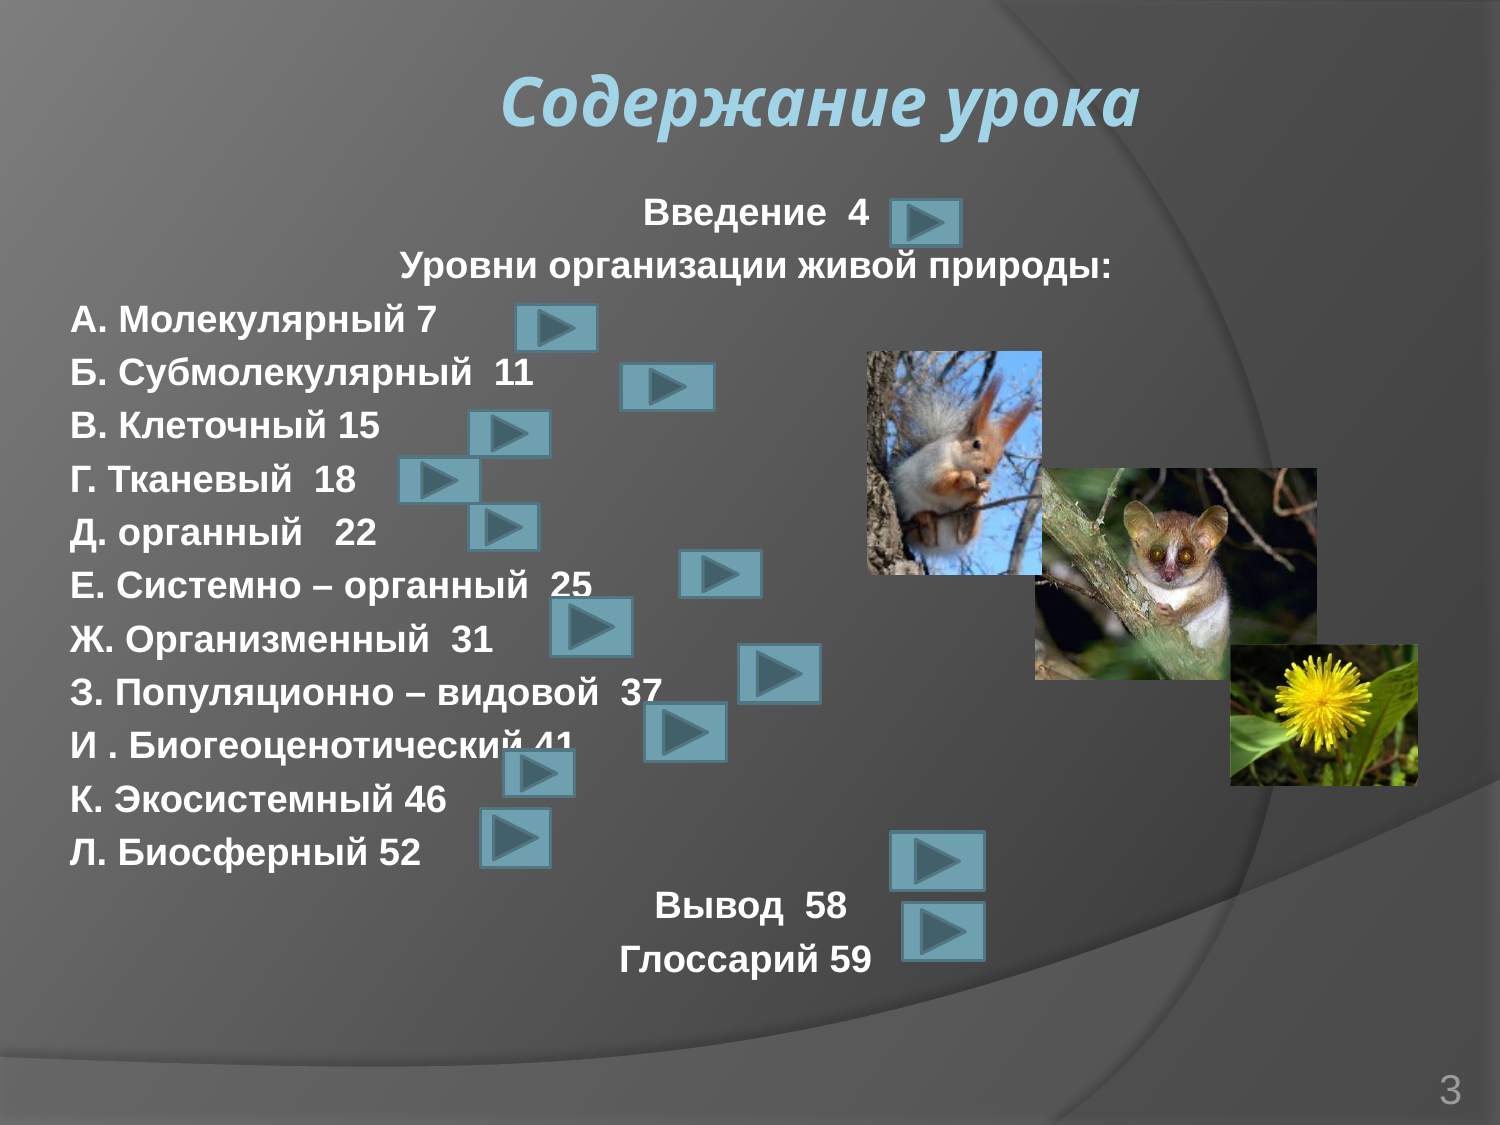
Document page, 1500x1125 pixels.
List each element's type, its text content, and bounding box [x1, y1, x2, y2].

text_box [643, 701, 728, 763]
picture [1230, 644, 1419, 786]
text_box [514, 303, 599, 353]
text_box [467, 502, 541, 552]
picture [1034, 468, 1317, 680]
text_box [737, 643, 822, 705]
picture [866, 351, 1042, 575]
text_box [479, 807, 552, 869]
text_box [889, 198, 963, 248]
text_box [678, 549, 763, 599]
text_box [619, 362, 716, 412]
slide_number 3 [1337, 1053, 1463, 1114]
list Введение 4 Уровни организации живой природы: А. Молекулярный 7 Б. Субмолекулярный 11 В. Клеточный 15 Г. Тканевый 18 Д. органный 22 Е. Системно – органный 25 Ж. Организменный 31 З. Популяционно – видовой 37 И . Биогеоценотический 41 К. Экосистемный 46 Л. Биосферный 52 Вывод 58 Глоссарий 59 [62, 187, 1450, 985]
text_box [889, 830, 986, 892]
text_box [901, 901, 986, 962]
text_box [502, 748, 576, 798]
text_box [549, 596, 634, 658]
text_box Клеточный уровень - уровень биологических объектов, единицей которых является клетка [864, 349, 1421, 788]
title Содержание урока [398, 58, 1243, 141]
text_box [397, 455, 482, 505]
text_box [467, 409, 552, 459]
